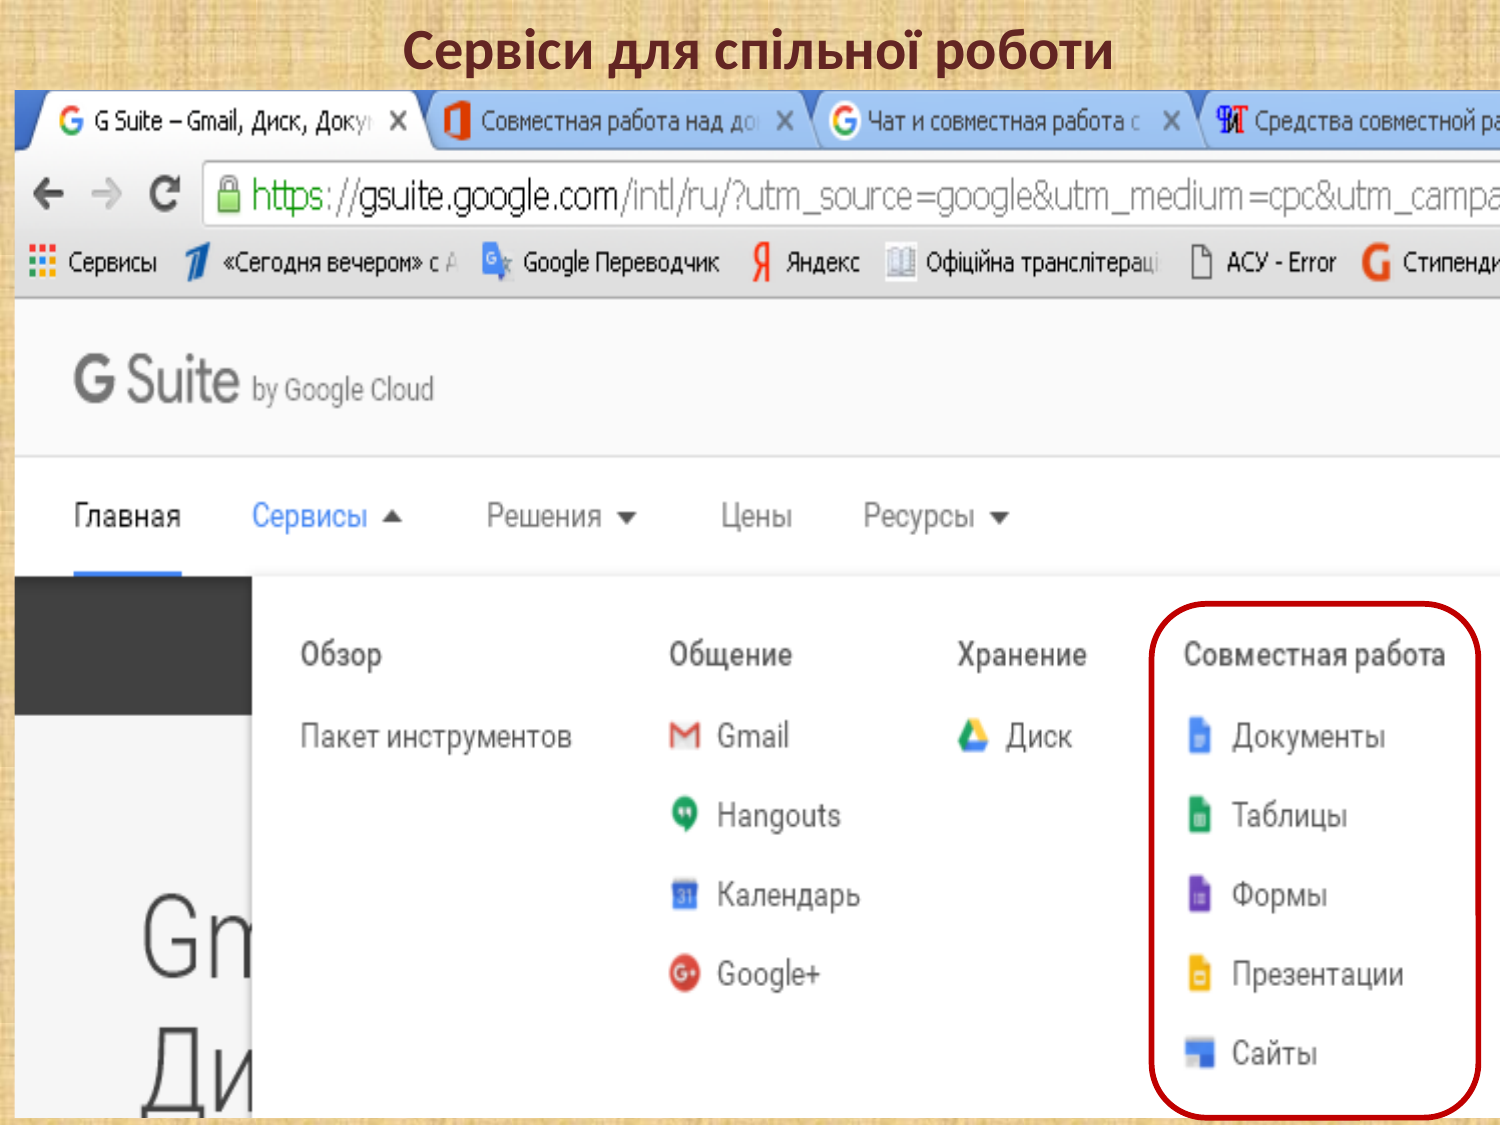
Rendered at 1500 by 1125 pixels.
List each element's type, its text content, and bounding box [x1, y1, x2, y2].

text_box Сервіси для спільної роботи [53, 4, 1479, 88]
picture [0, 0, 1500, 1125]
